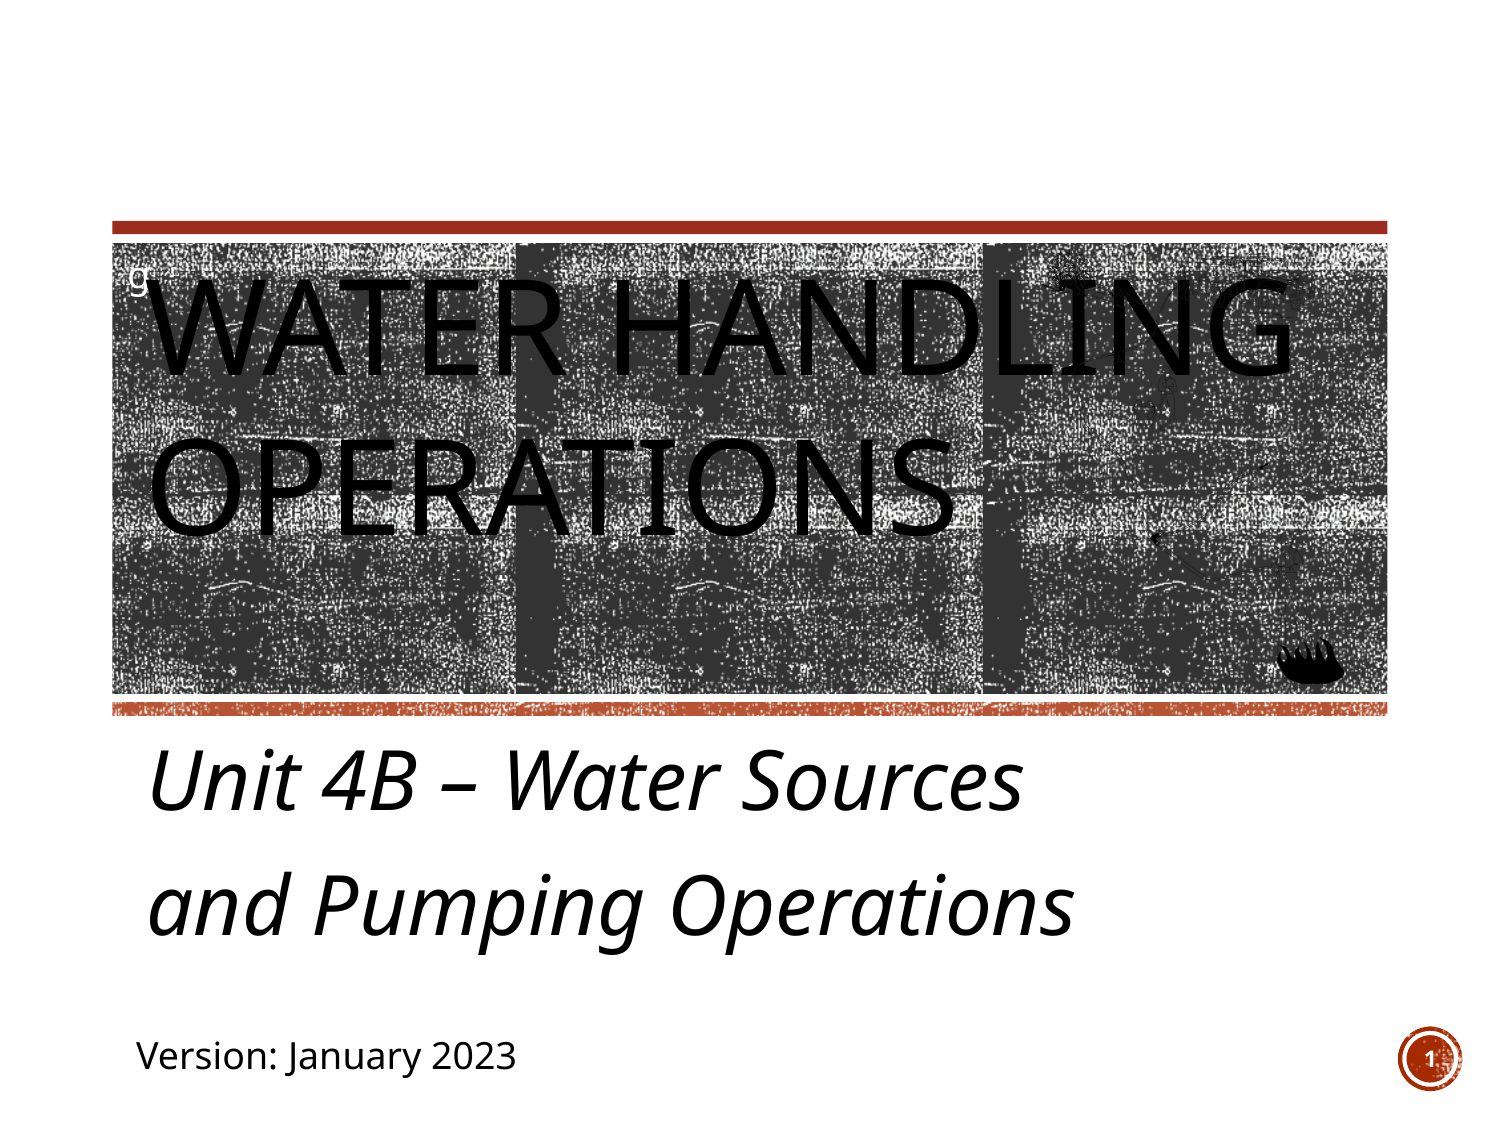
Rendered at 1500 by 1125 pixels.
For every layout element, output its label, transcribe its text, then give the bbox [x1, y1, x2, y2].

subtitle Unit 4B – Water Sources and Pumping Operations [131, 720, 1375, 896]
title Water Handling Operations [129, 234, 1375, 733]
picture [1041, 249, 1346, 688]
text_box Version: January 2023 [121, 1024, 533, 1085]
